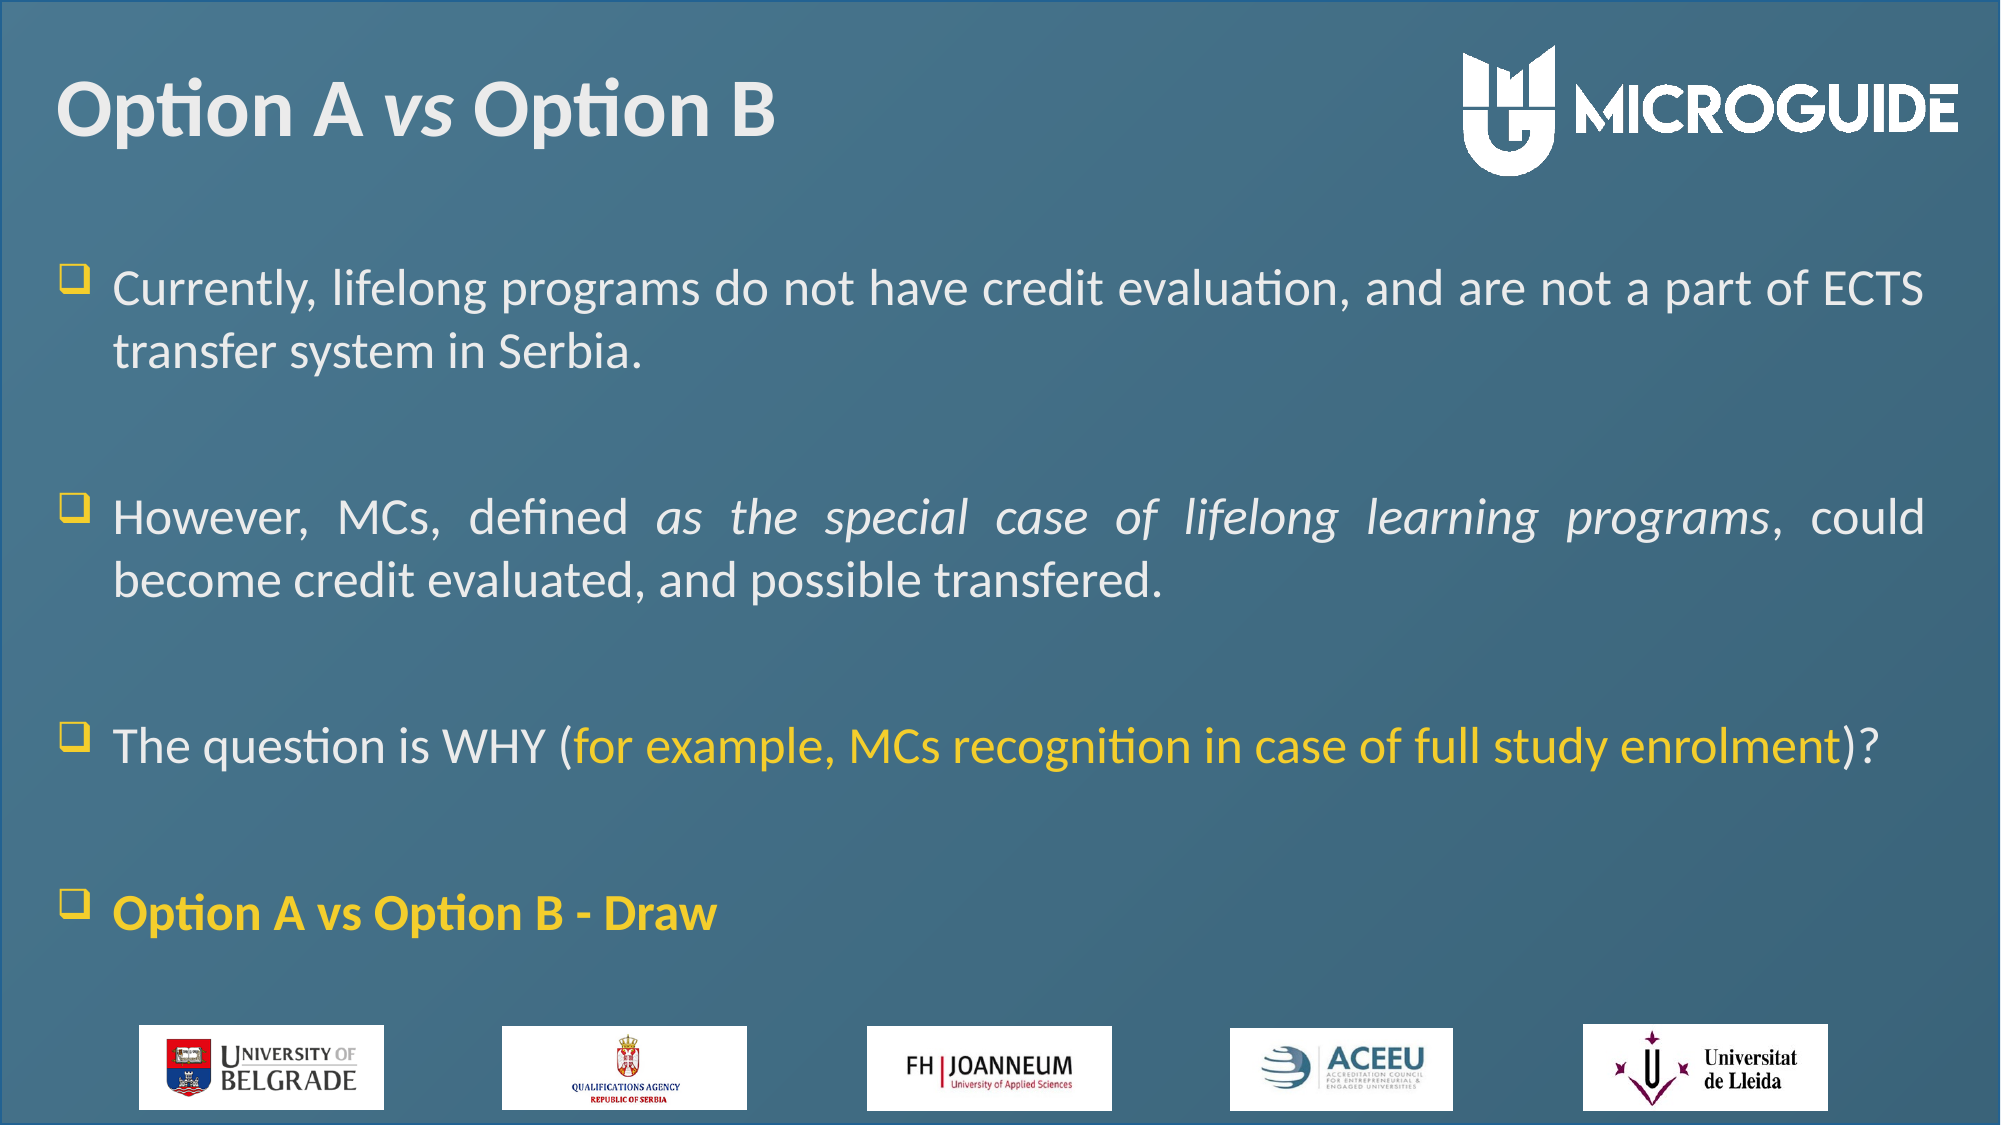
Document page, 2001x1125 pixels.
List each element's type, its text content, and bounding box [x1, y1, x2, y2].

picture [139, 1025, 384, 1110]
title Option A vs Option B [41, 42, 1454, 165]
picture [1583, 1024, 1828, 1111]
picture [1454, 41, 1964, 178]
picture [1230, 1028, 1453, 1111]
picture [502, 1026, 747, 1110]
picture [867, 1026, 1112, 1111]
list Currently, lifelong programs do not have credit evaluation, and are not a part of ECTS transfer system in Serbia. However, MCs, defined as the special case of lifelong learning programs, could become credit evaluated, and possible transfered. The question is WHY (for example, MCs recognition in case of full study enrolment)? Option A vs Option B - Draw [41, 246, 1942, 977]
